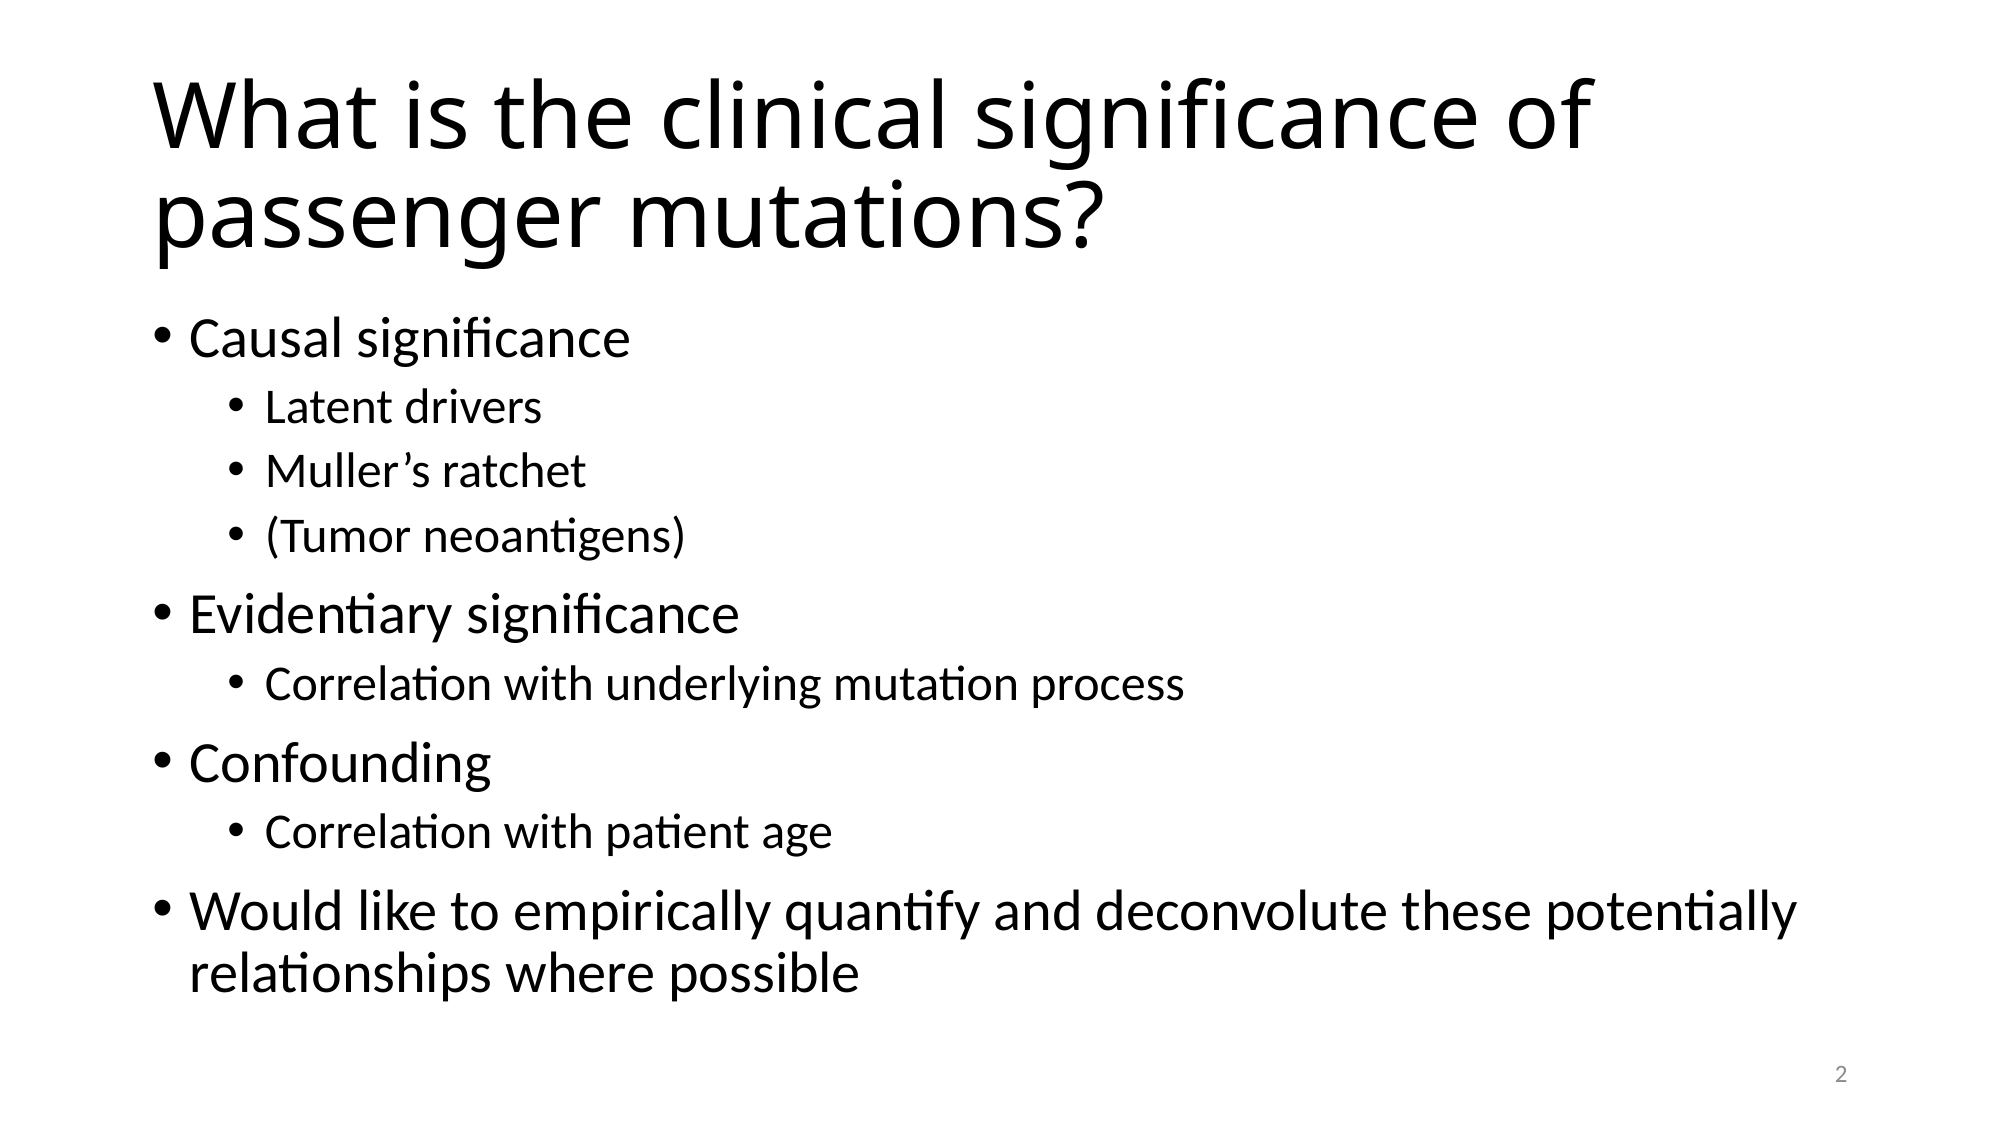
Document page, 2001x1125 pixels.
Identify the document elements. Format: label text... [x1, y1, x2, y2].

list Causal significance Latent drivers Muller’s ratchet (Tumor neoantigens) Evidentiary significance Correlation with underlying mutation process Confounding Correlation with patient age Would like to empirically quantify and deconvolute these potentially relationships where possible [137, 299, 1863, 1014]
slide_number 2 [1412, 1042, 1863, 1103]
title What is the clinical significance of passenger mutations? [137, 59, 1863, 278]
